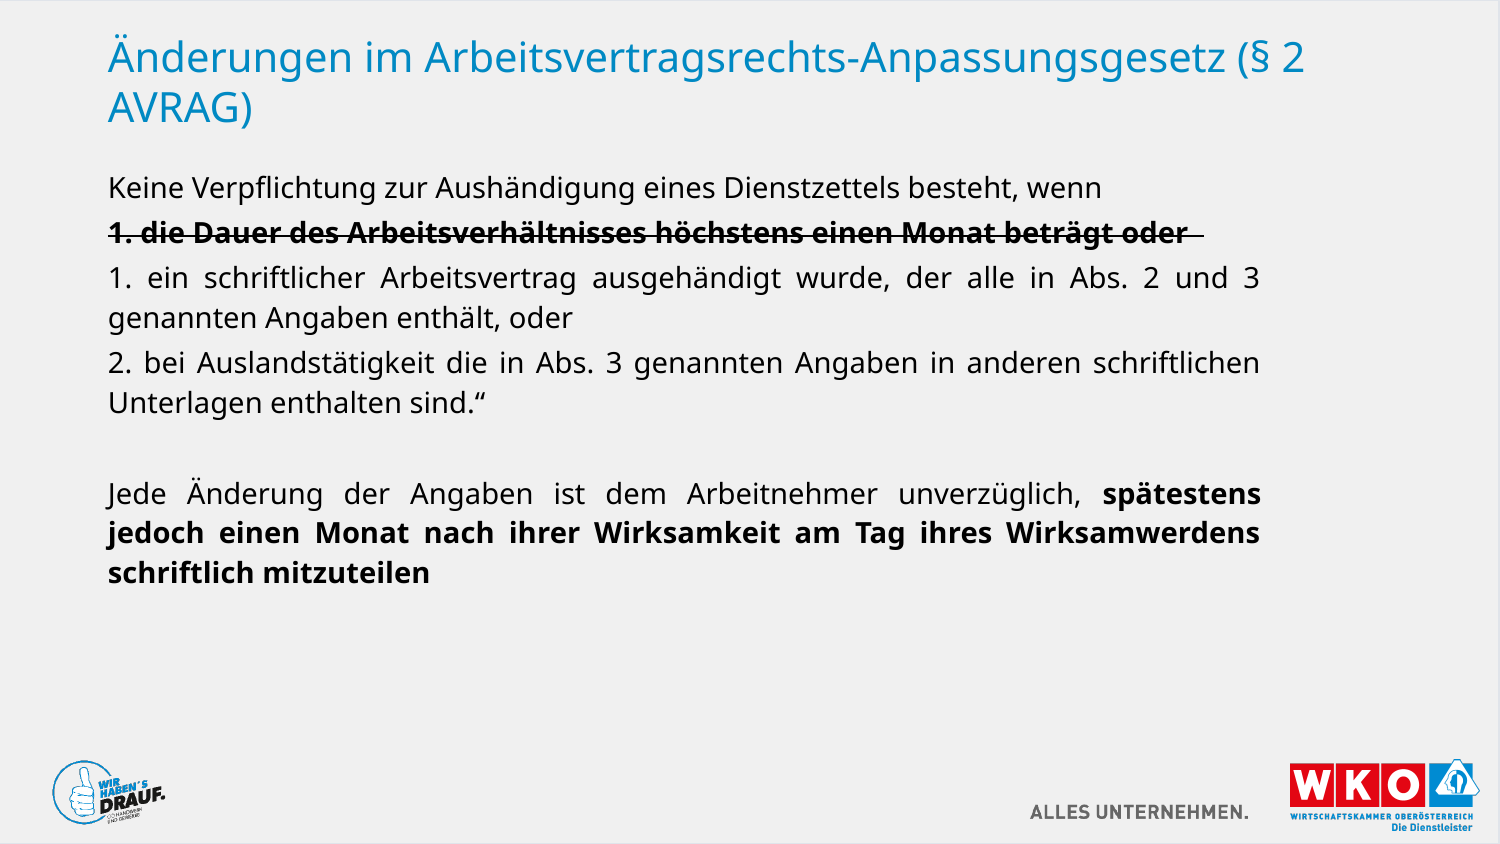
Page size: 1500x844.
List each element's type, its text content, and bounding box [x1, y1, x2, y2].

picture [1029, 762, 1252, 819]
title Änderungen im Arbeitsvertragsrechts-Anpassungsgesetz (§ 2 AVRAG) [92, 23, 1407, 139]
picture [1290, 759, 1480, 831]
list Keine Verpflichtung zur Aushändigung eines Dienstzettels besteht, wenn 1. die Dauer des Arbeitsverhältnisses höchstens einen Monat beträgt oder 1. ein schriftlicher Arbeitsvertrag ausgehändigt wurde, der alle in Abs. 2 und 3 genannten Angaben enthält, oder 2. bei Auslandstätigkeit die in Abs. 3 genannten Angaben in anderen schriftlichen Unterlagen enthalten sind.“ Jede Änderung der Angaben ist dem Arbeitnehmer unverzüglich, spätestens jedoch einen Monat nach ihrer Wirksamkeit am Tag ihres Wirksamwerdens schriftlich mitzuteilen [92, 156, 1277, 744]
picture [38, 746, 175, 838]
